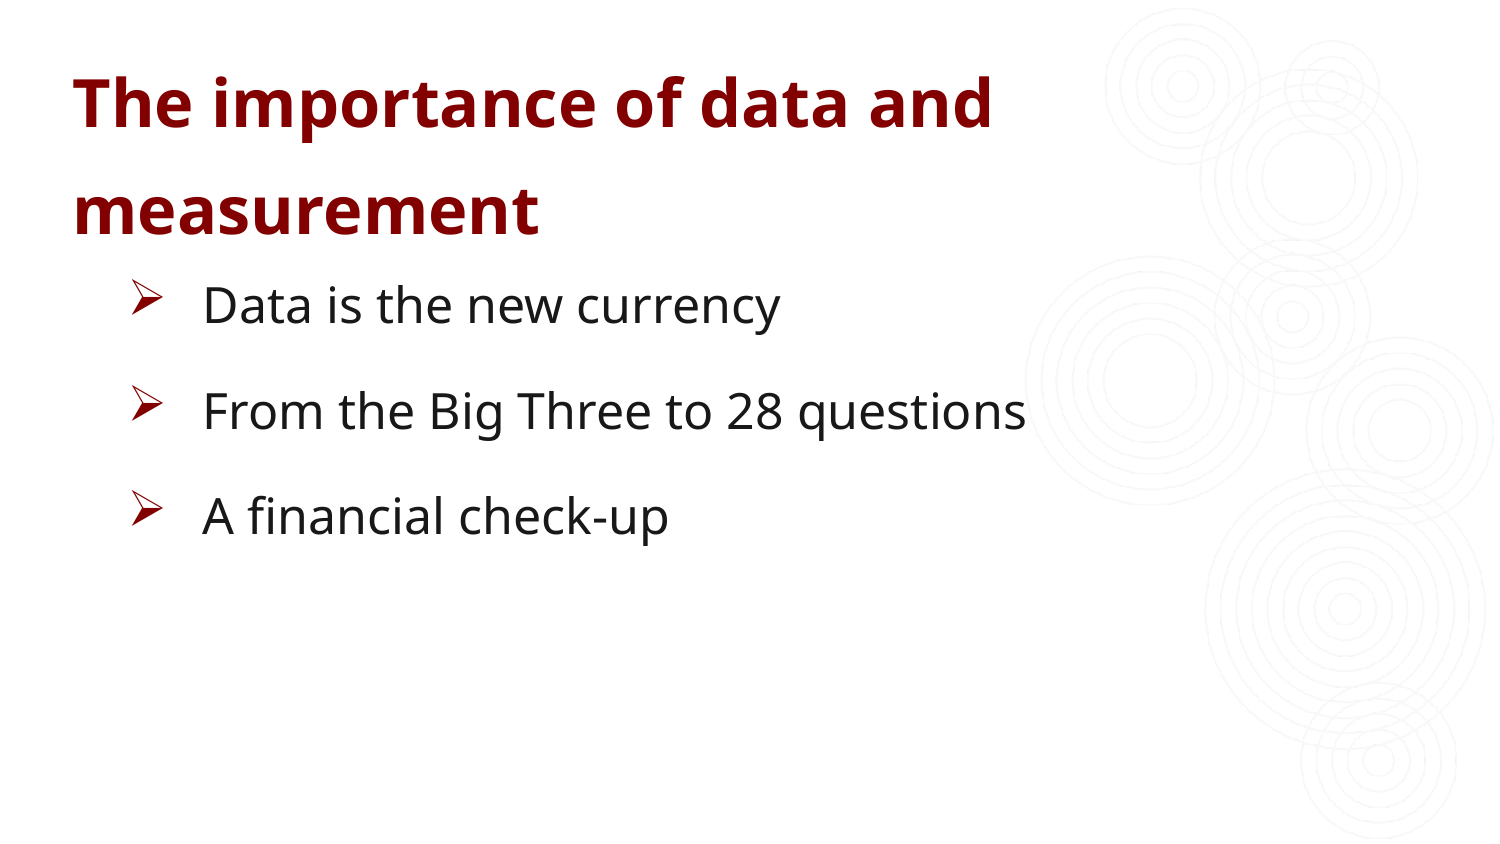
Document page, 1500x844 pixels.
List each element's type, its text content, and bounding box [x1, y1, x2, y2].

text_box Data is the new currency From the Big Three to 28 questions A financial check-up [46, 147, 1304, 690]
text_box The importance of data and measurement [61, 28, 1364, 254]
